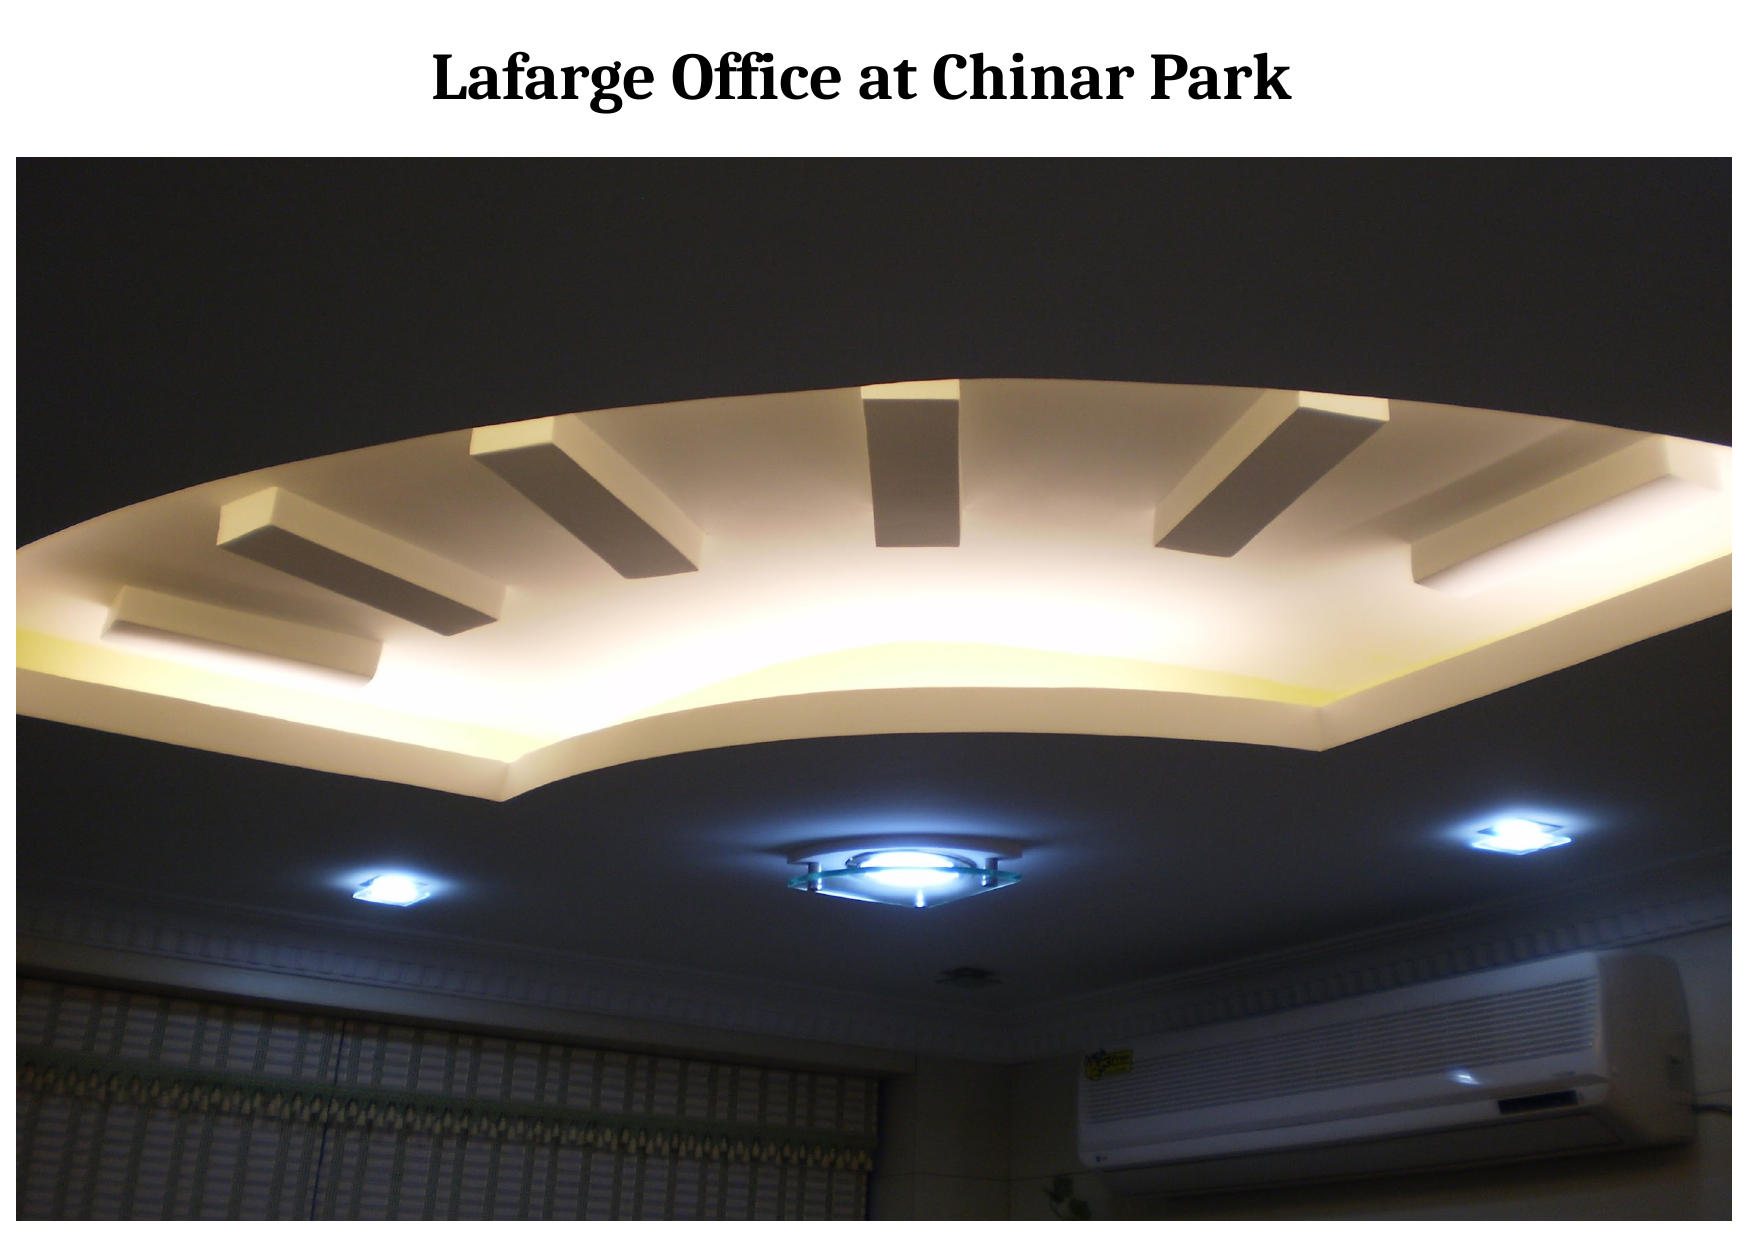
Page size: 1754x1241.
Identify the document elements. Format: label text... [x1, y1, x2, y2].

picture [16, 157, 1732, 1221]
text_box Lafarge Office at Chinar Park [123, 24, 1615, 133]
